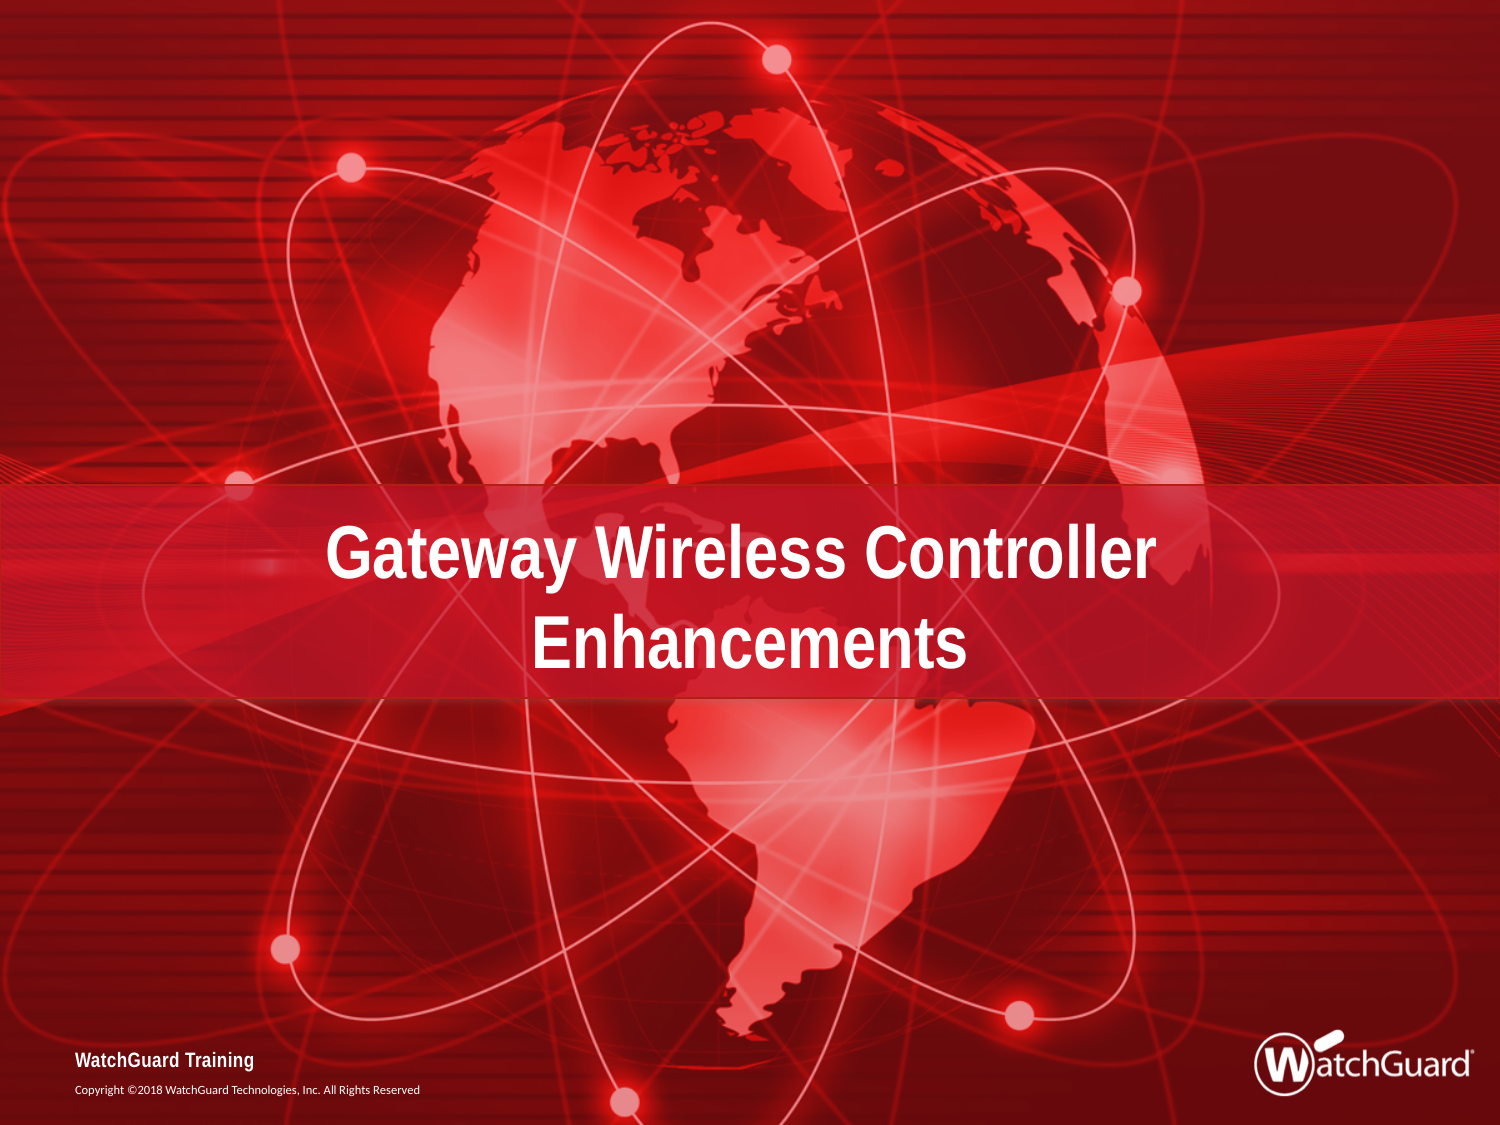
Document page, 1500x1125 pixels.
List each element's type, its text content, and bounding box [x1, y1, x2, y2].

title Gateway Wireless Controller Enhancements [0, 487, 1500, 701]
picture [0, 701, 1500, 1125]
picture [0, 0, 1500, 484]
